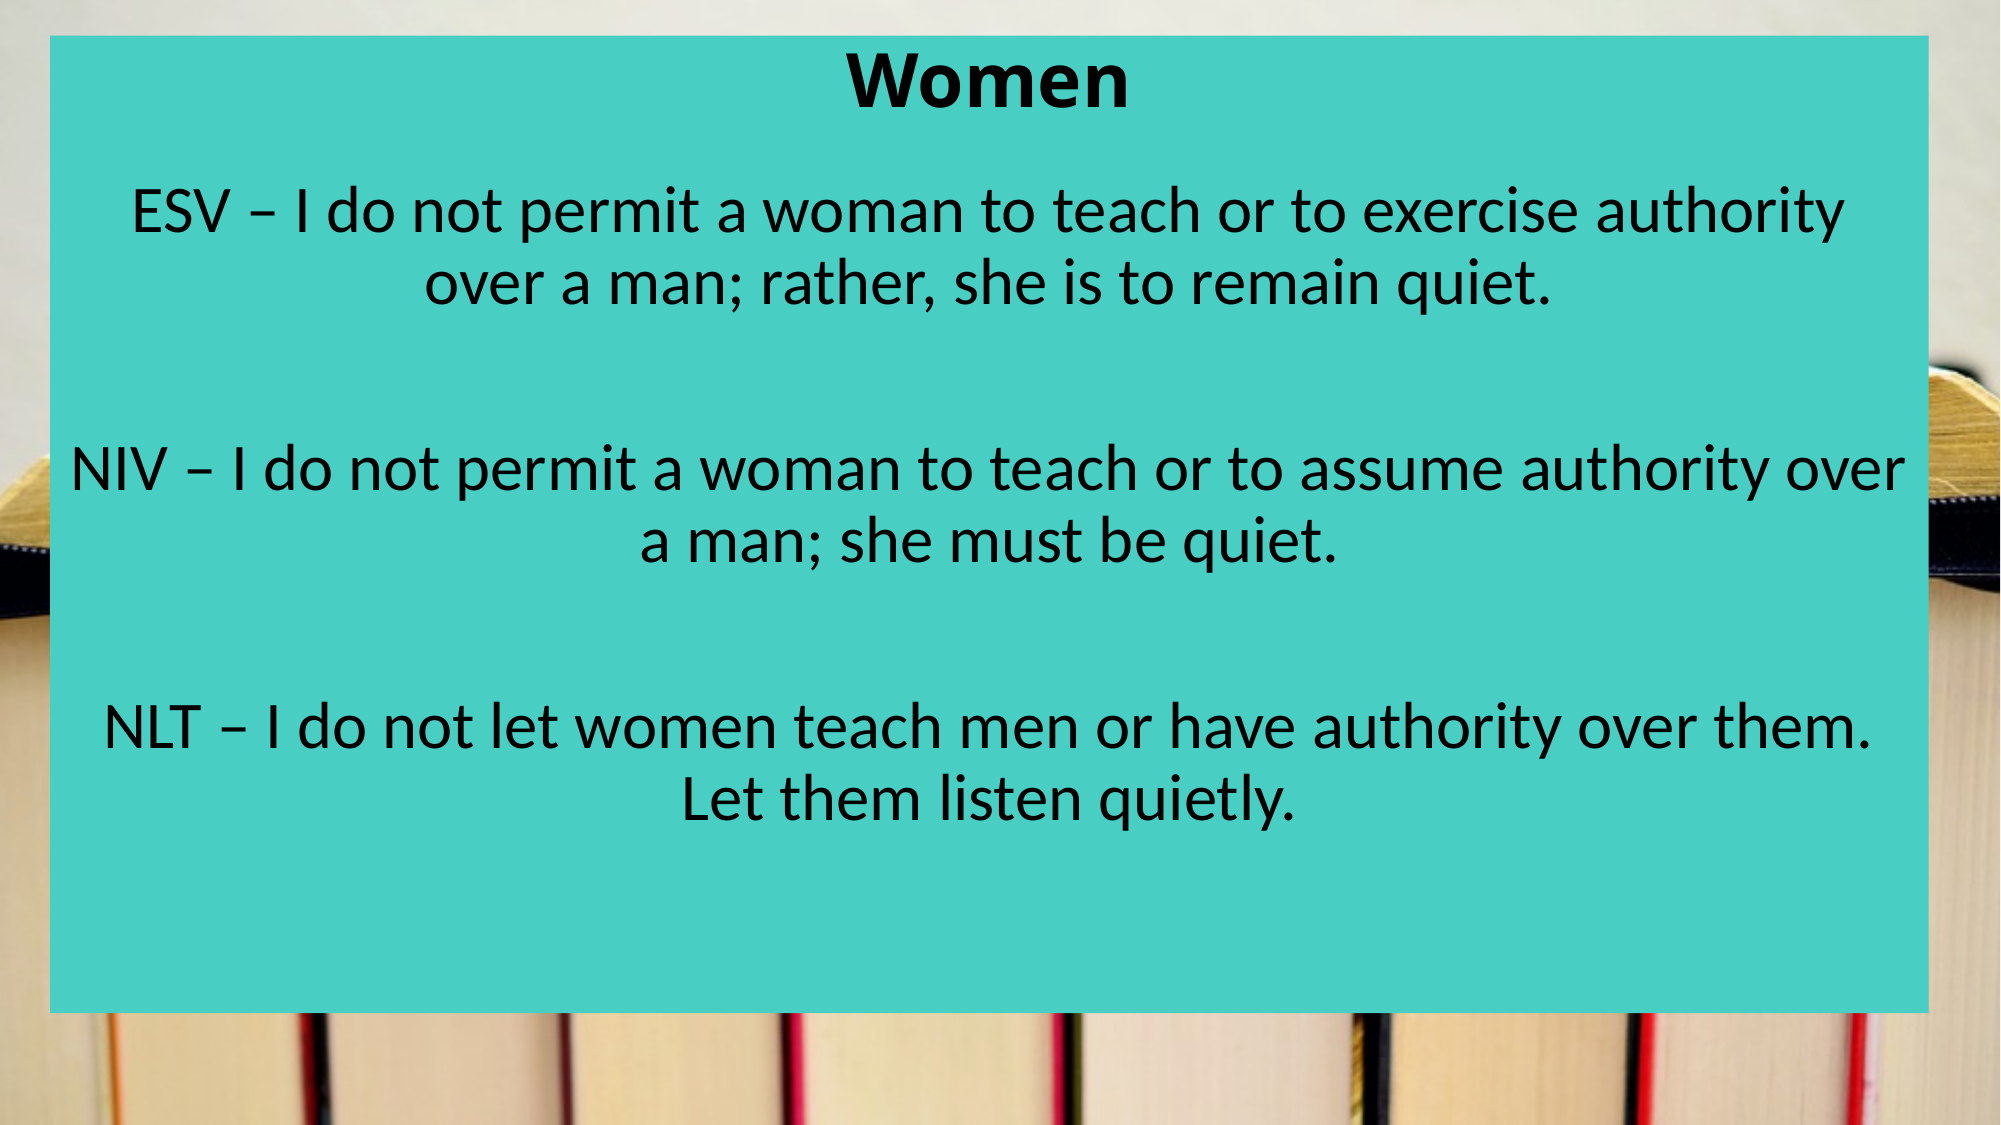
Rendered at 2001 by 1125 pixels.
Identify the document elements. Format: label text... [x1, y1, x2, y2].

list Women ESV – I do not permit a woman to teach or to exercise authority over a man; rather, she is to remain quiet. NIV – I do not permit a woman to teach or to assume authority over a man; she must be quiet. NLT – I do not let women teach men or have authority over them. Let them listen quietly. [50, 35, 1929, 1014]
picture [0, 0, 2001, 1125]
